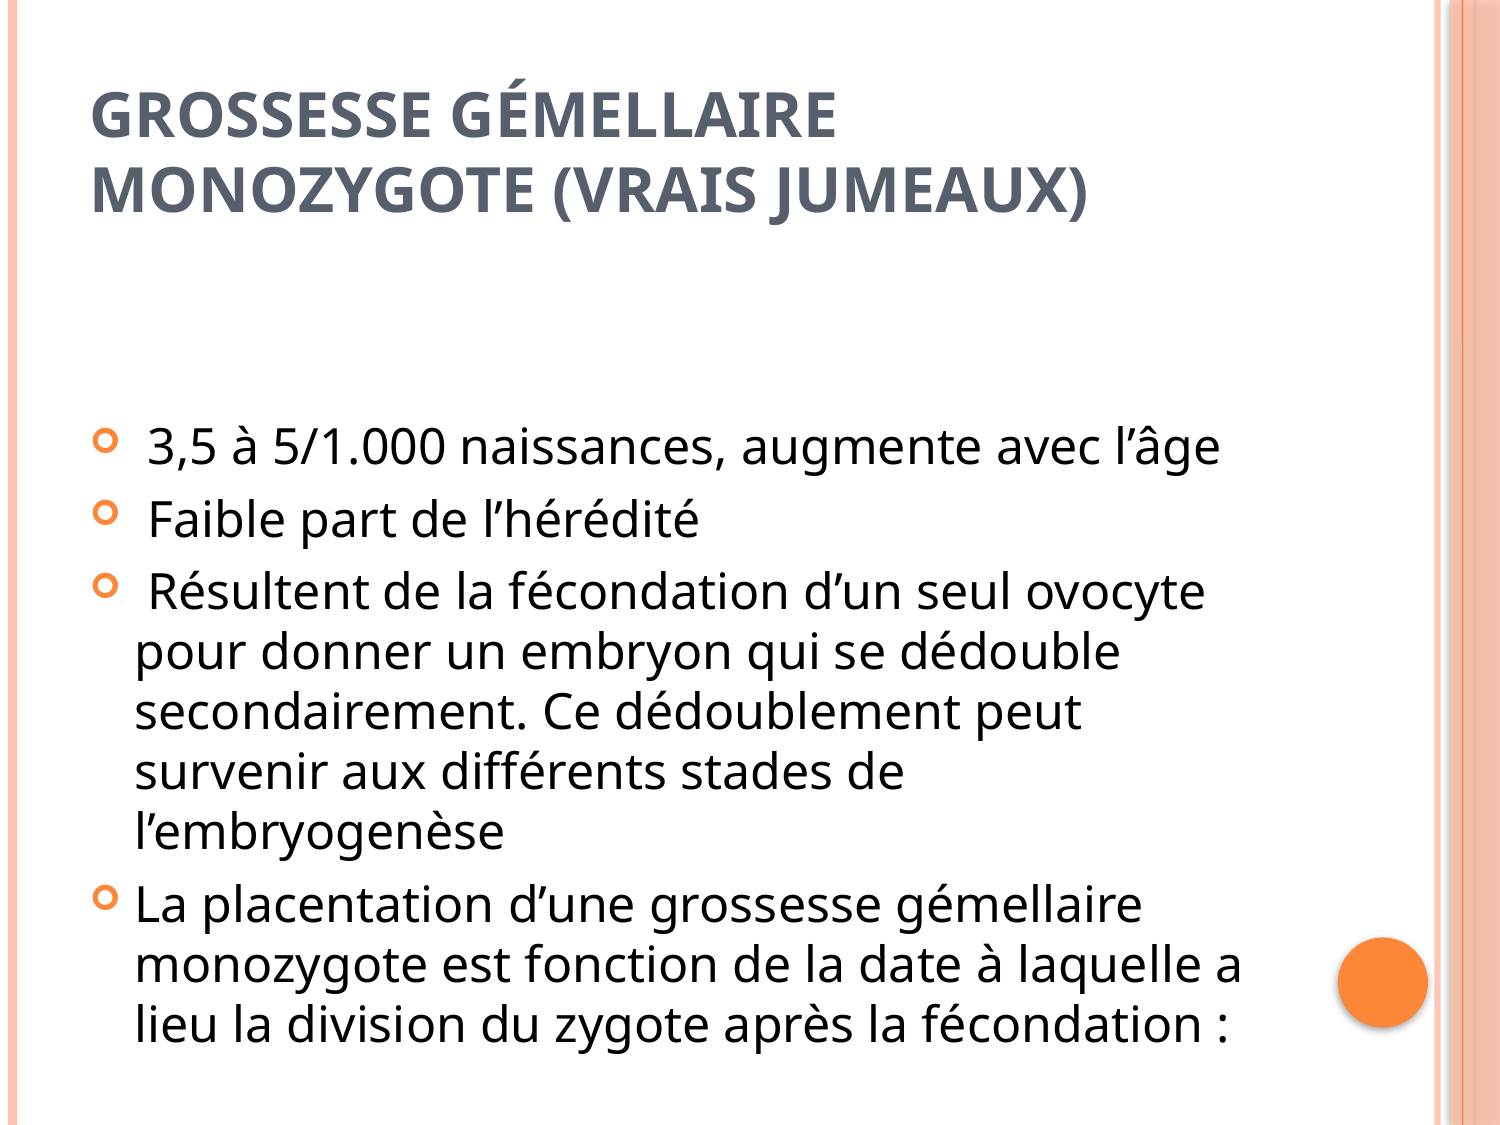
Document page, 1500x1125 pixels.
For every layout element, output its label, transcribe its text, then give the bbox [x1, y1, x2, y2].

title Grossesse gémellaire monozygote (vrais jumeaux) [75, 45, 1300, 233]
list 3,5 à 5/1.000 naissances, augmente avec l’âge Faible part de l’hérédité Résultent de la fécondation d’un seul ovocyte pour donner un embryon qui se dédouble secondairement. Ce dédoublement peut survenir aux différents stades de l’embryogenèse La placentation d’une grossesse gémellaire monozygote est fonction de la date à laquelle a lieu la division du zygote après la fécondation : [75, 262, 1300, 1062]
